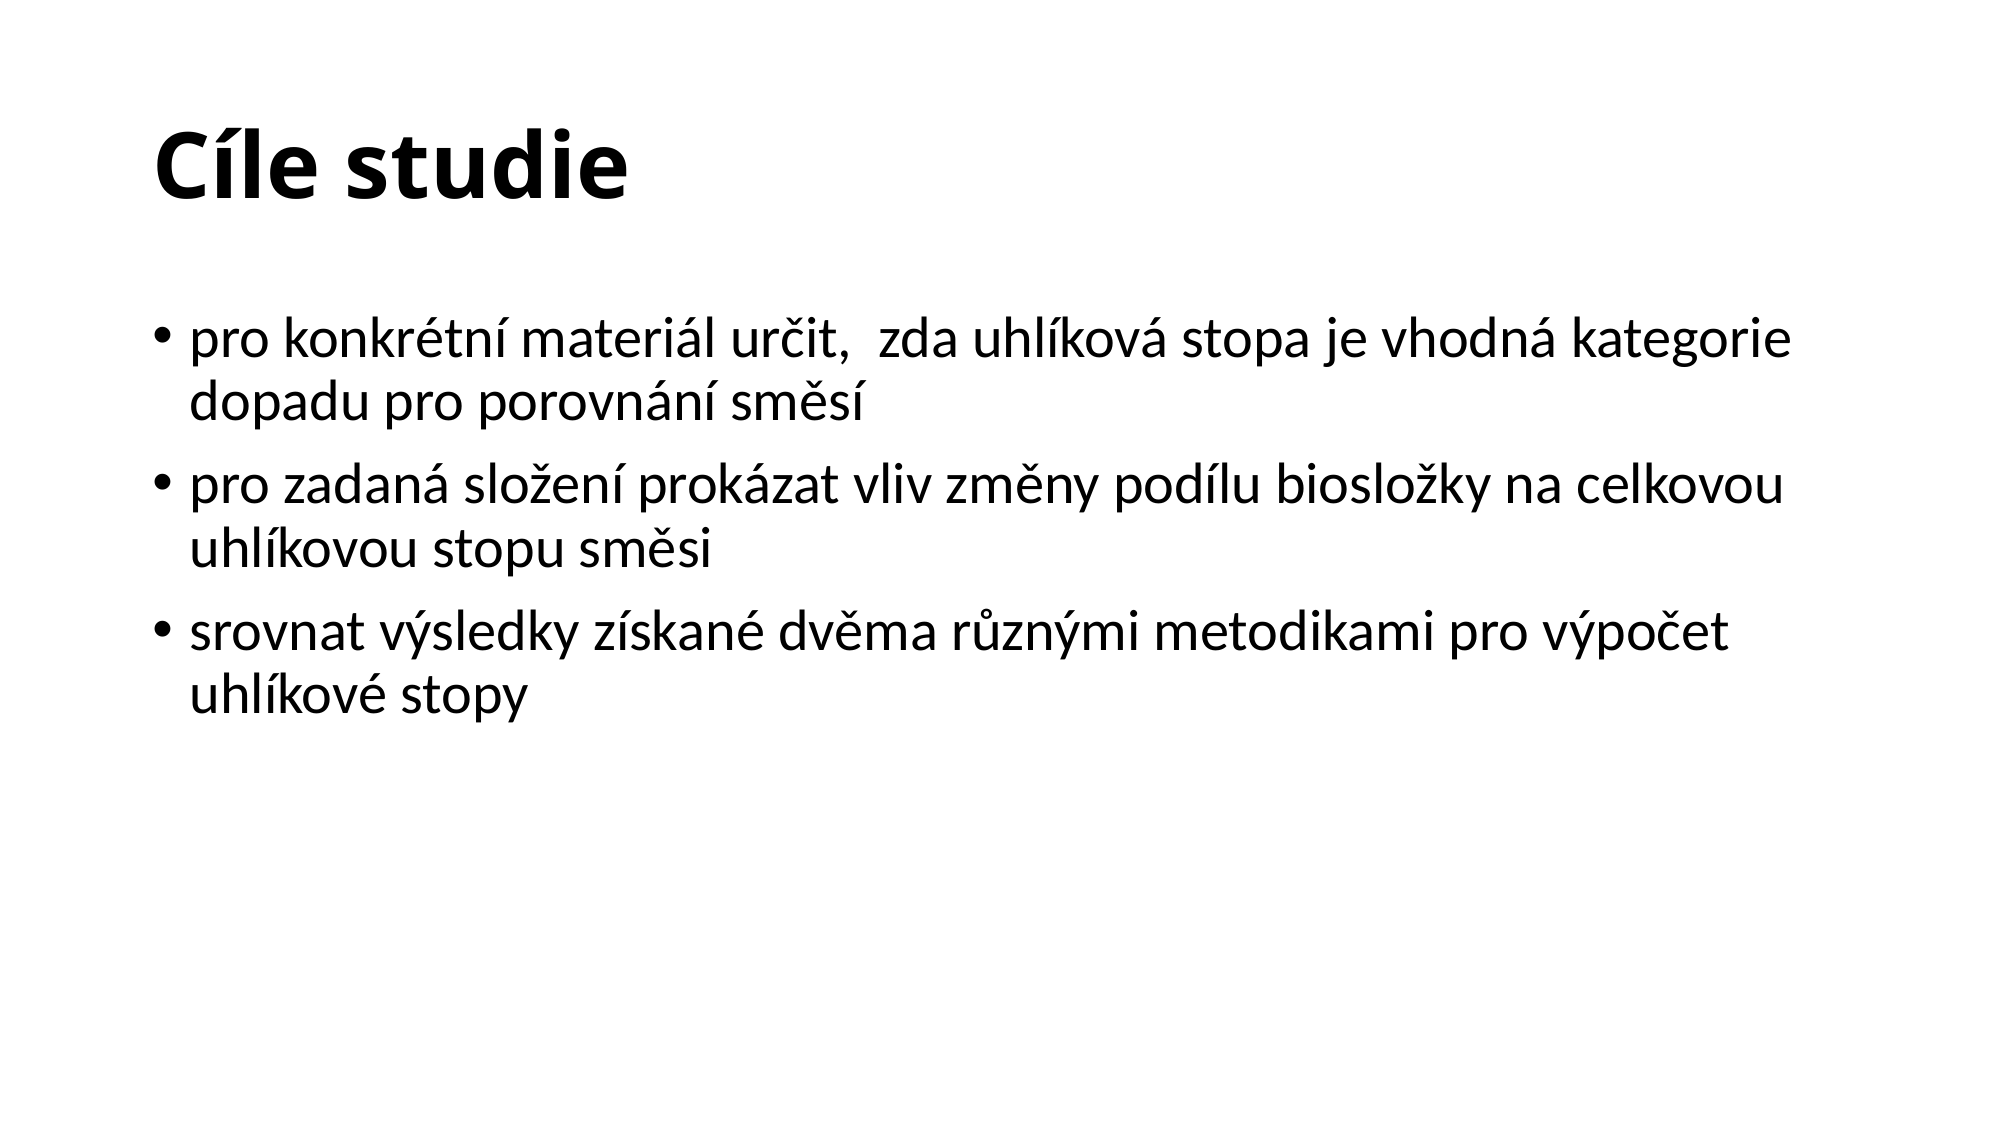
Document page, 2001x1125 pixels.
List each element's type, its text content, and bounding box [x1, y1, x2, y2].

title Cíle studie [137, 59, 1863, 278]
list pro konkrétní materiál určit, zda uhlíková stopa je vhodná kategorie dopadu pro porovnání směsí pro zadaná složení prokázat vliv změny podílu biosložky na celkovou uhlíkovou stopu směsi srovnat výsledky získané dvěma různými metodikami pro výpočet uhlíkové stopy [137, 299, 1863, 1014]
